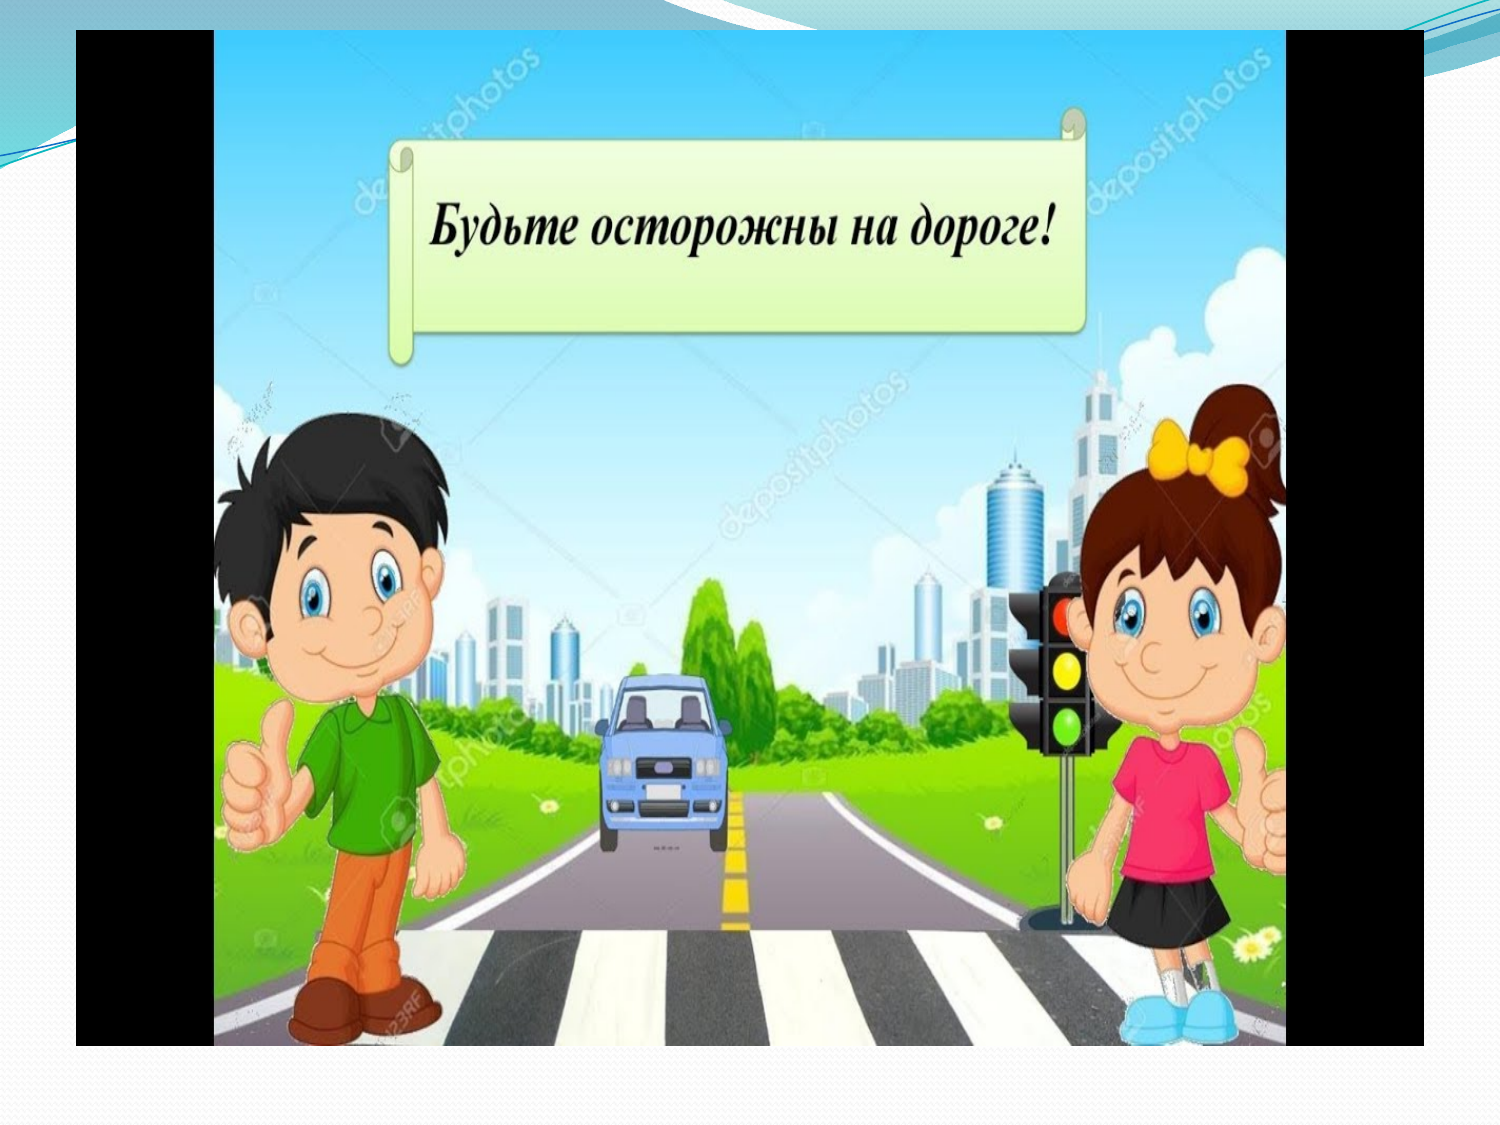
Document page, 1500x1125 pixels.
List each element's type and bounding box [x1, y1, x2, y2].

list [76, 30, 1424, 1046]
